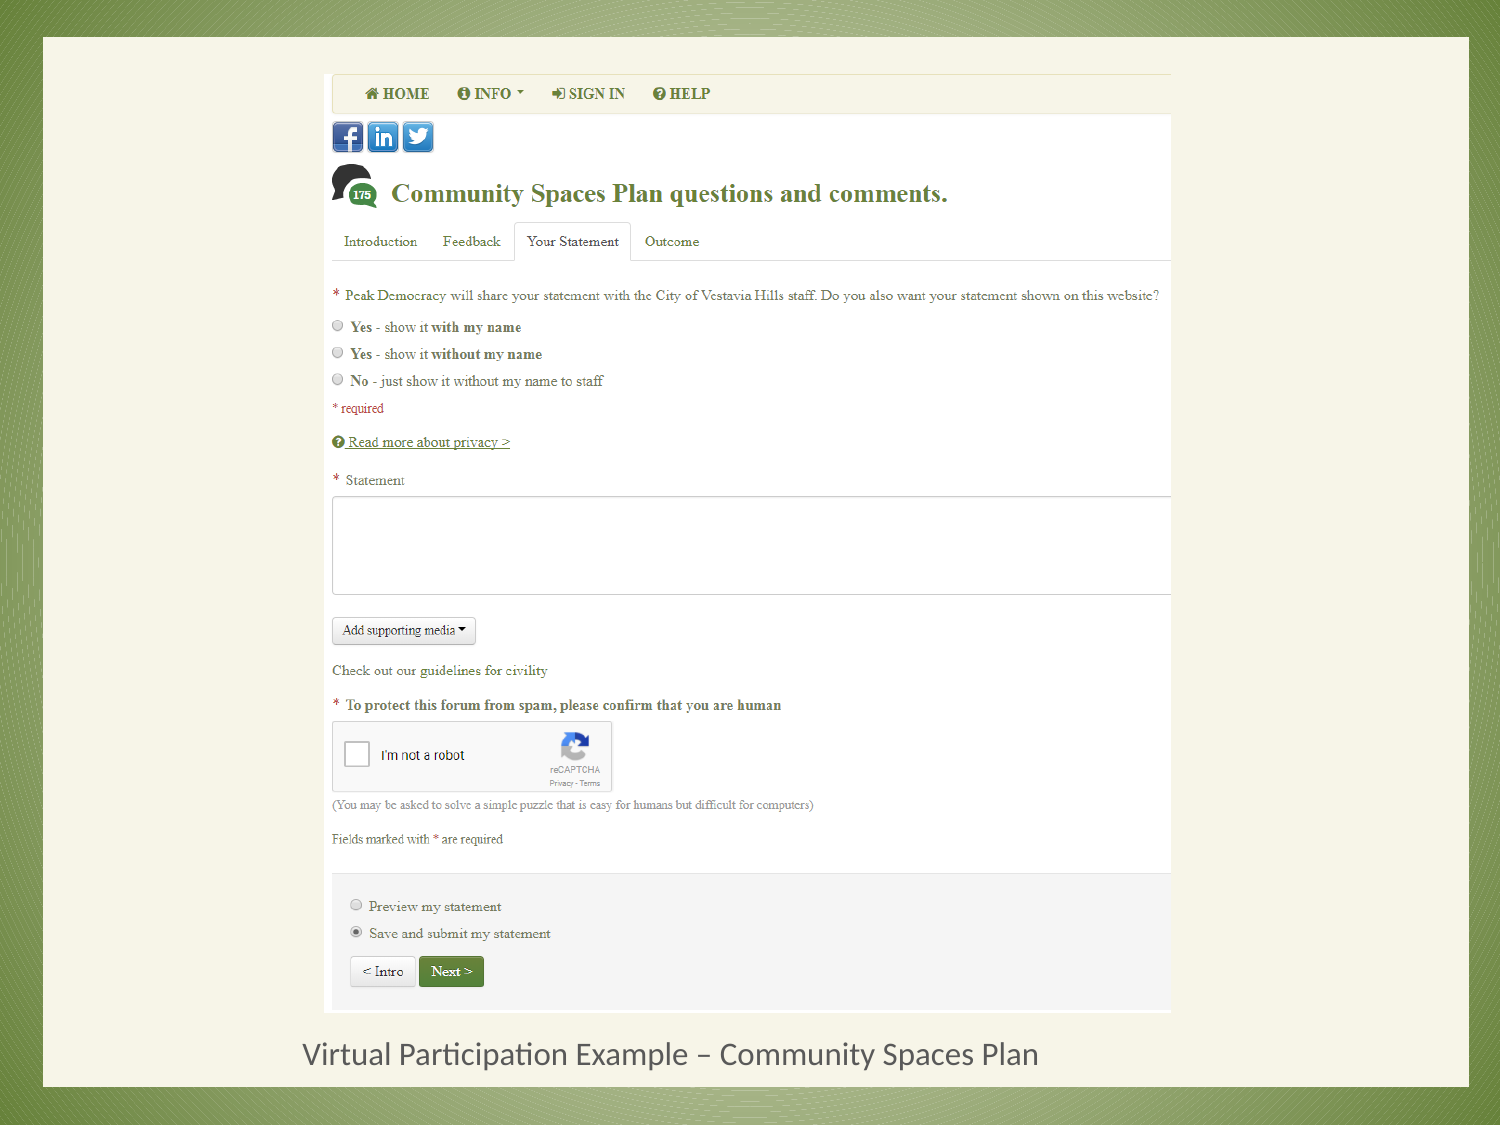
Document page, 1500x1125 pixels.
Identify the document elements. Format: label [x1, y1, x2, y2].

picture [43, 37, 1469, 1087]
